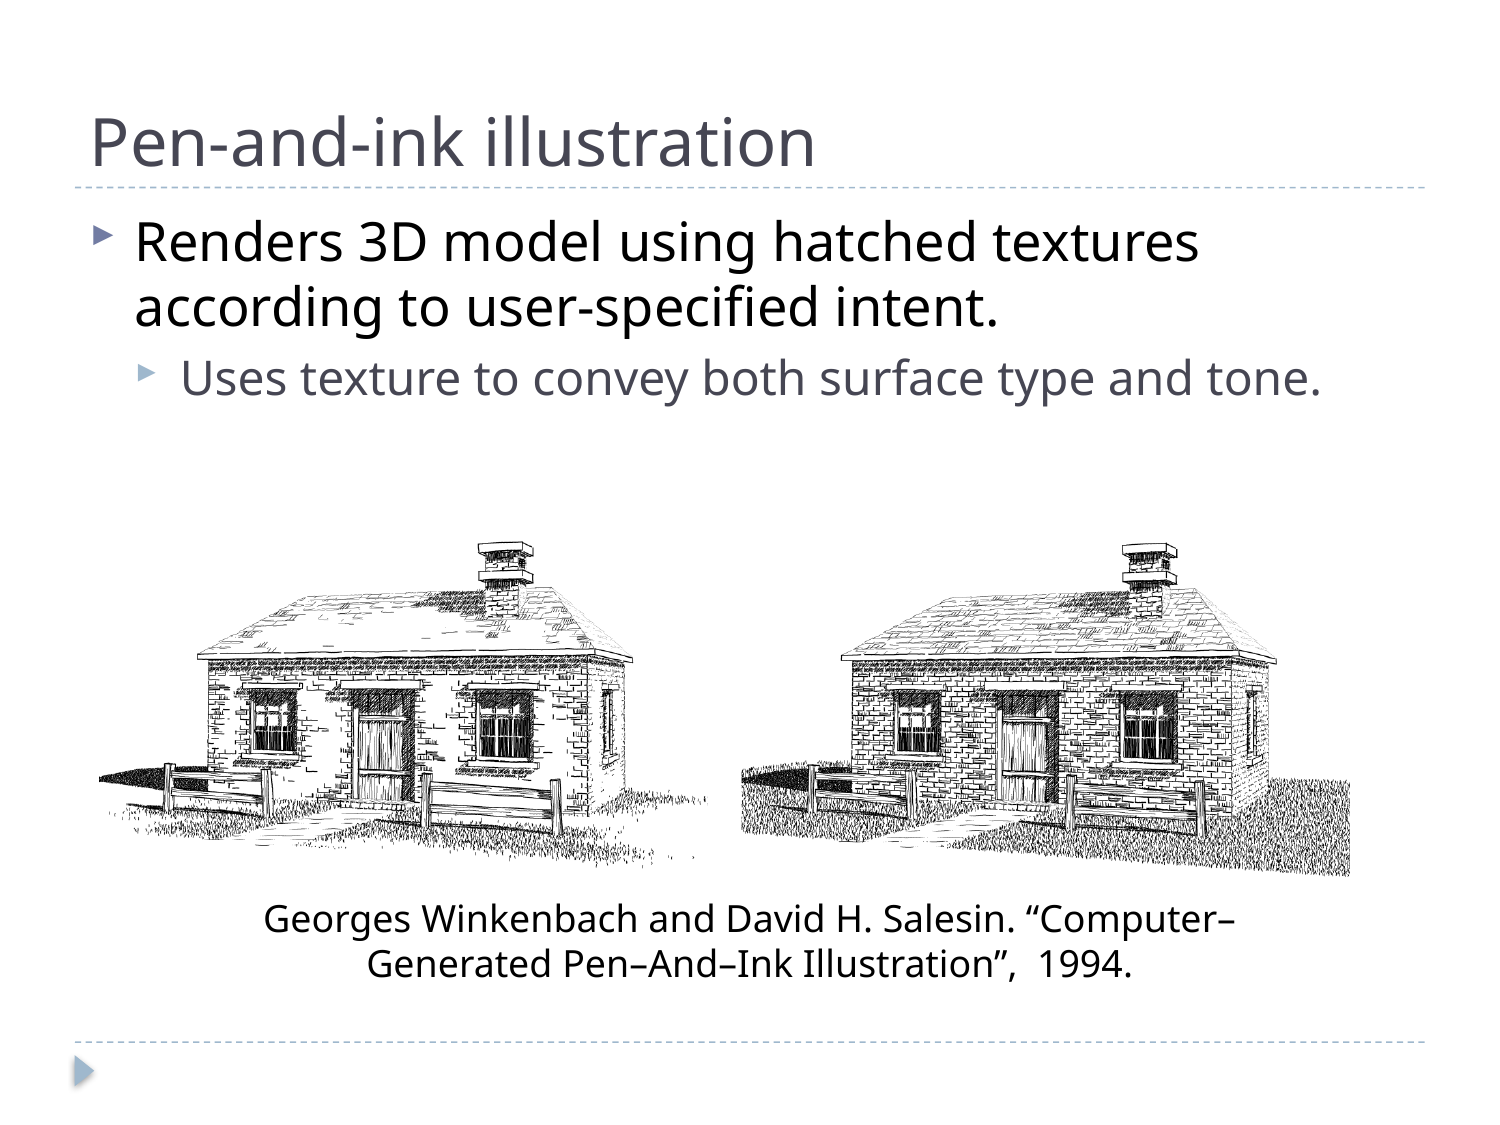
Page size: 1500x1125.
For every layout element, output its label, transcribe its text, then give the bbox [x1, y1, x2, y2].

text_box Georges Winkenbach and David H. Salesin. “Computer–Generated Pen–And–Ink Illustration”, 1994. [237, 893, 1263, 993]
list Renders 3D model using hatched textures according to user-specified intent. Uses texture to convey both surface type and tone. [75, 200, 1425, 1010]
title Pen-and-ink illustration [75, 24, 1425, 188]
picture [99, 537, 1351, 881]
